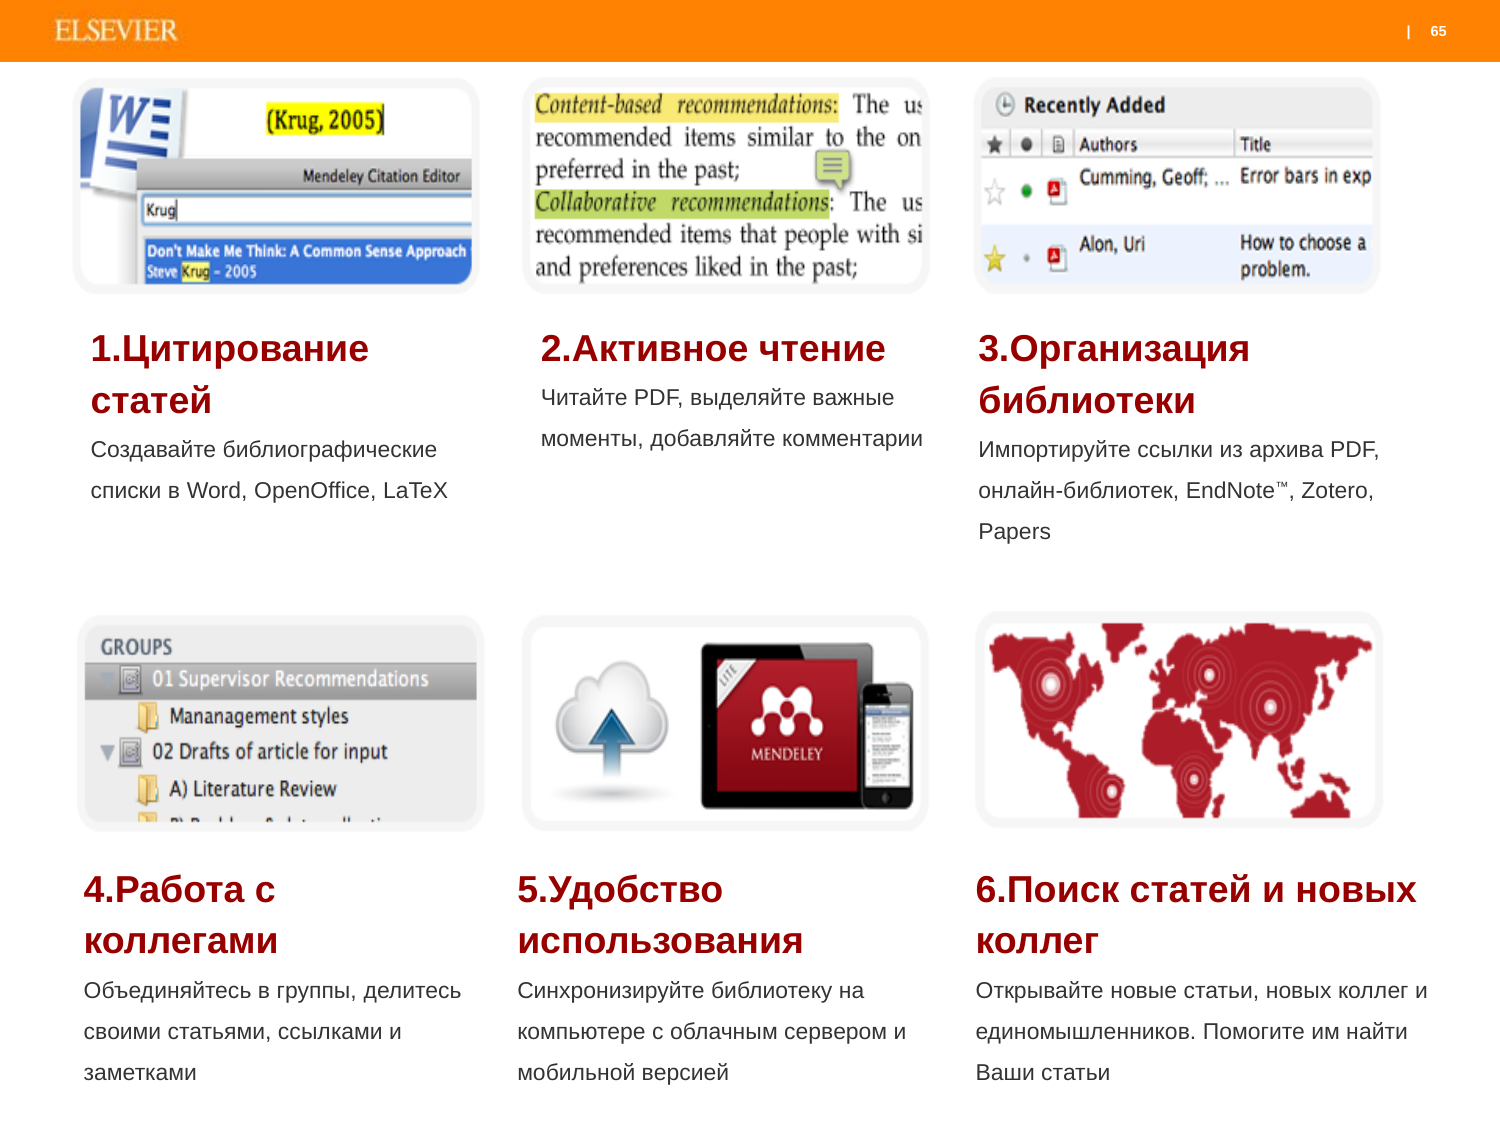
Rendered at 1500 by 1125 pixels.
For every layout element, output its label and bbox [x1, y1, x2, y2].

picture [0, 0, 1500, 62]
text_box [963, 74, 1410, 530]
text_box [68, 608, 491, 1071]
text_box [62, 62, 498, 530]
text_box [960, 610, 1473, 1071]
text_box [501, 605, 949, 1071]
text_box [510, 74, 941, 530]
